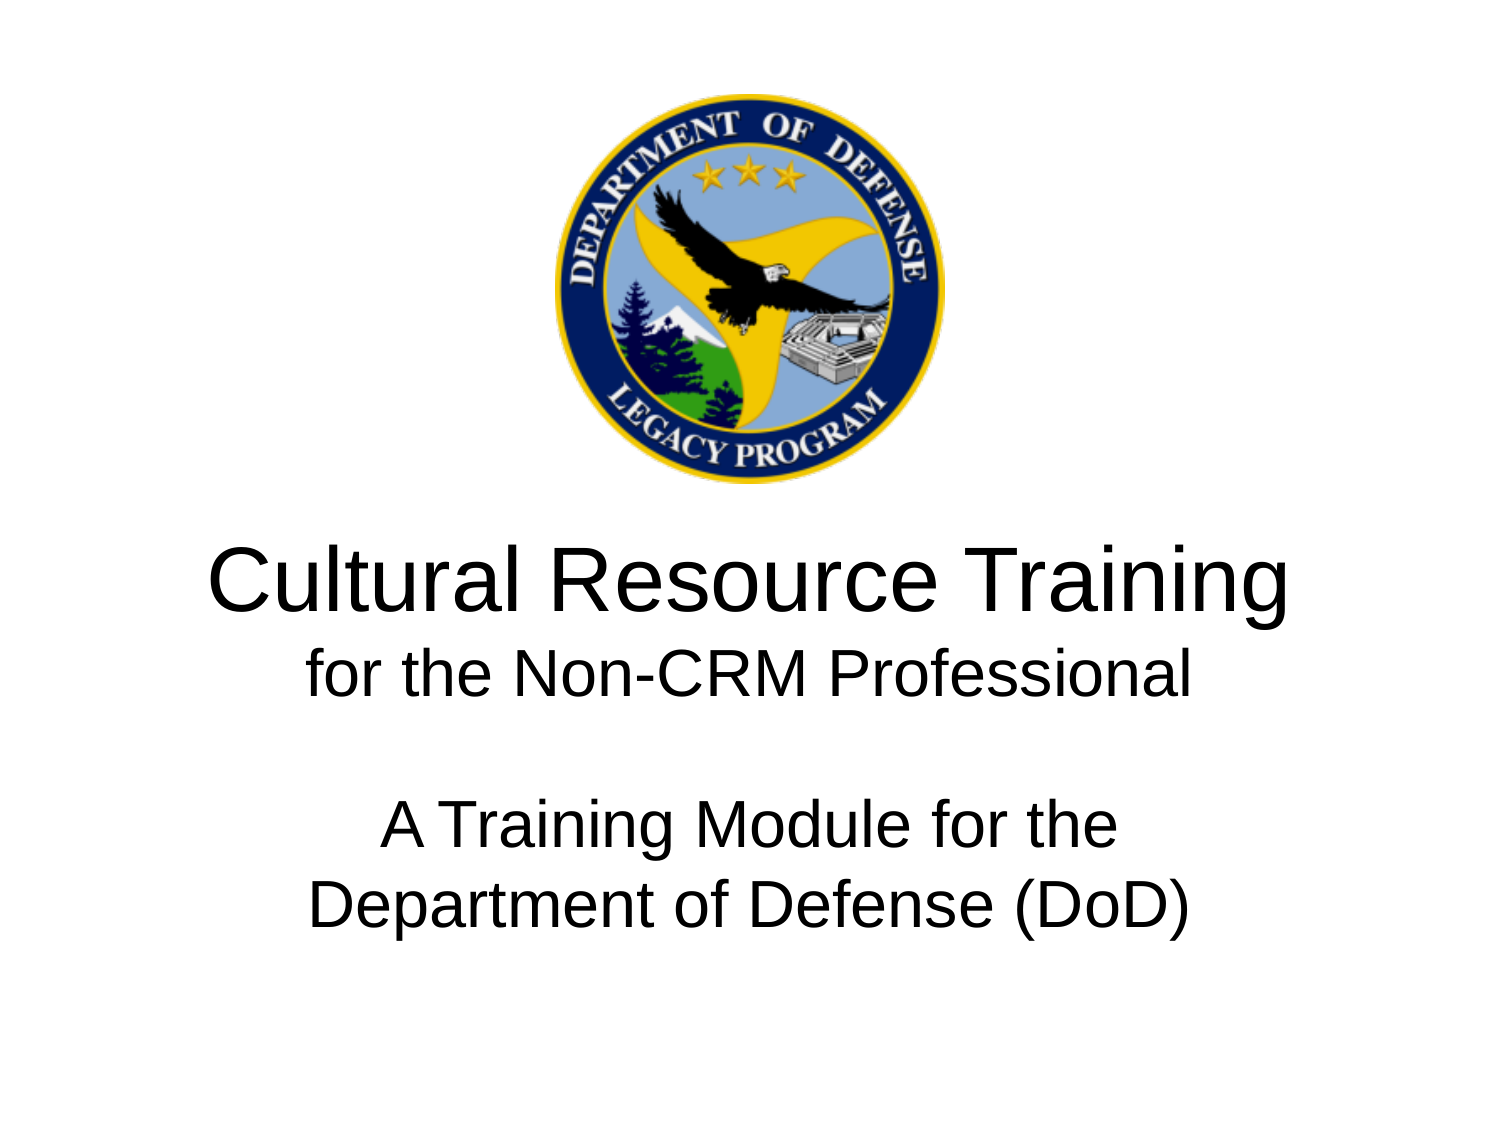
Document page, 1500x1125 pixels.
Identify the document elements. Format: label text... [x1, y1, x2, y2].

subtitle A Training Module for the Department of Defense (DoD) [224, 773, 1276, 971]
title Cultural Resource Training for the Non-CRM Professional [112, 494, 1388, 736]
picture [555, 94, 945, 485]
